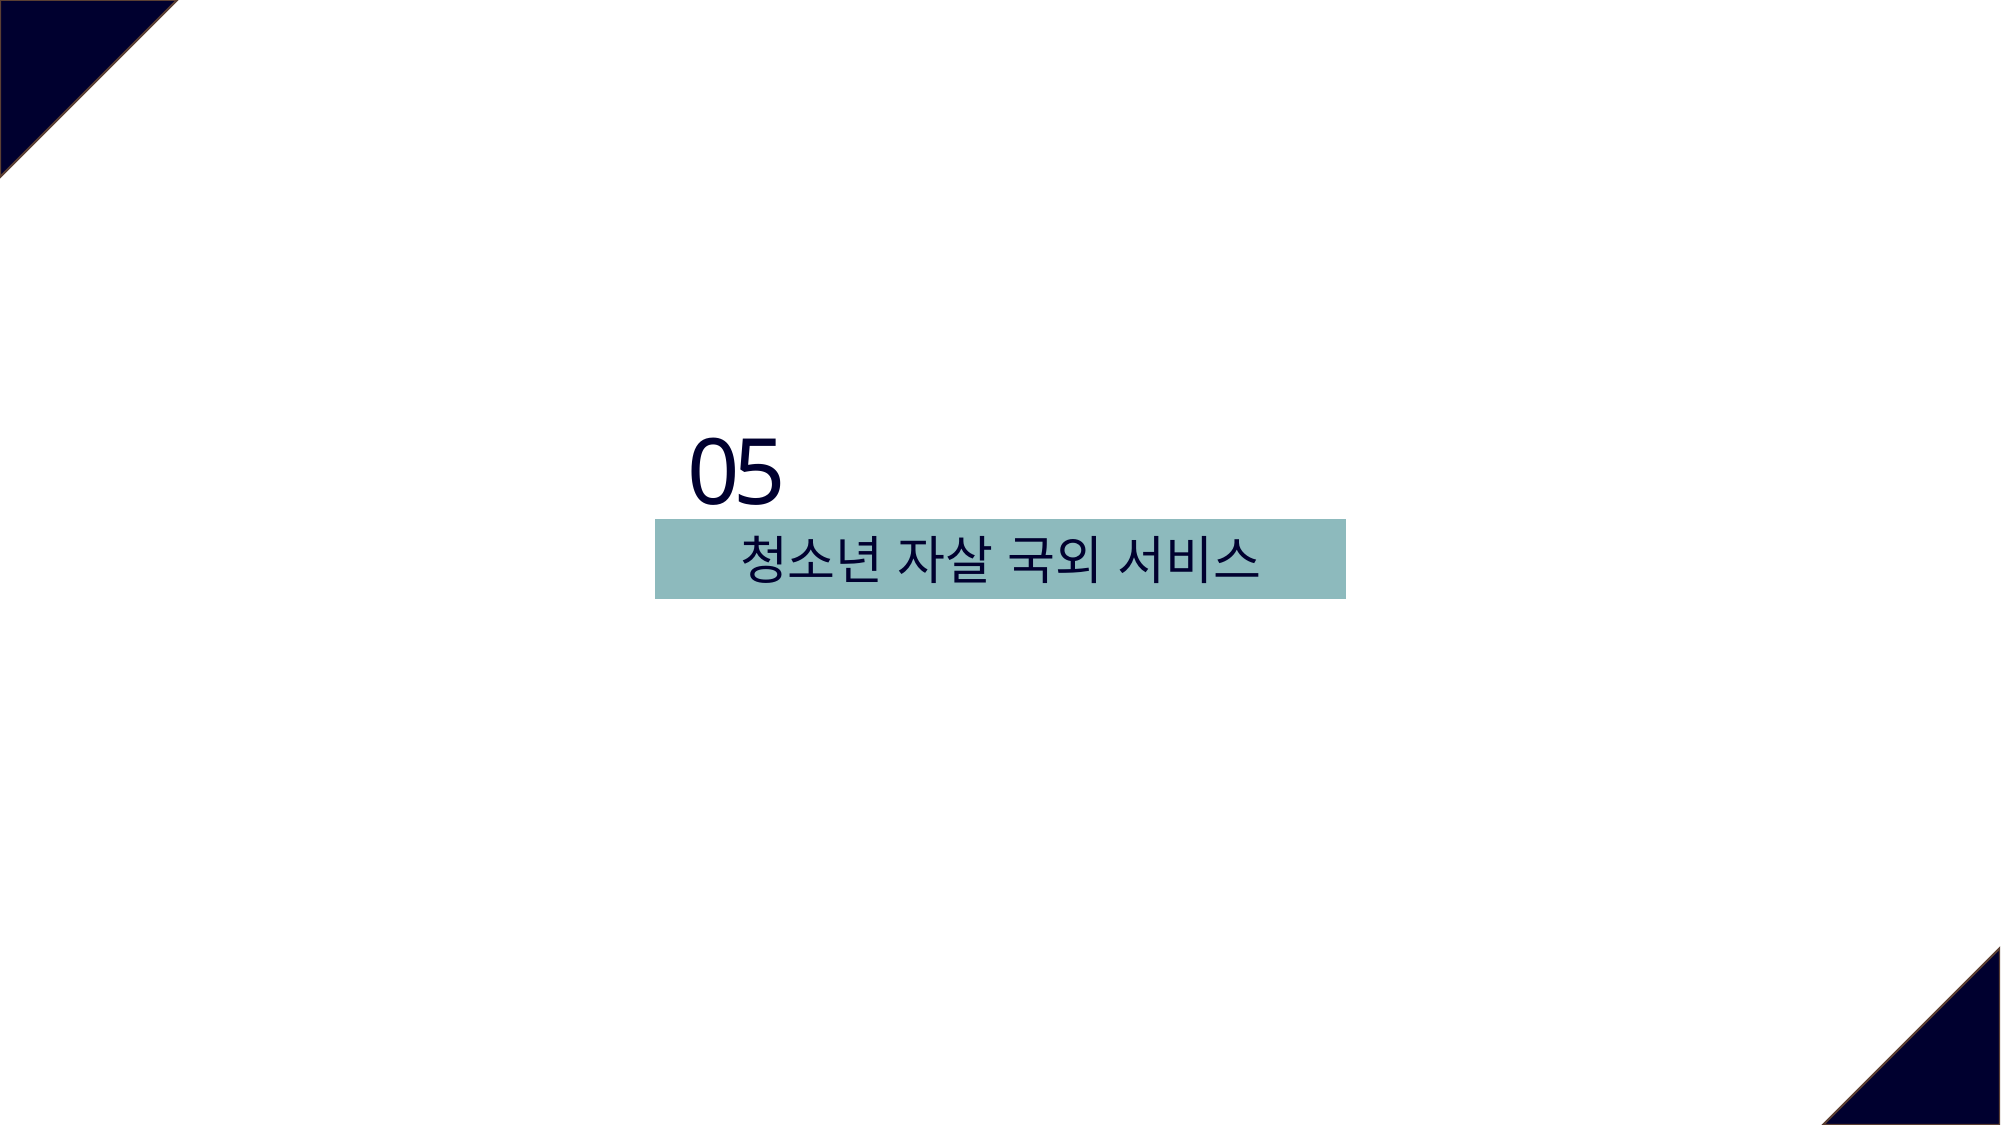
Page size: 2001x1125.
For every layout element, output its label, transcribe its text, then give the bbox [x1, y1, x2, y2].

text_box 청소년 자살 국외 서비스 [655, 519, 1346, 599]
text_box 05 [672, 405, 802, 519]
